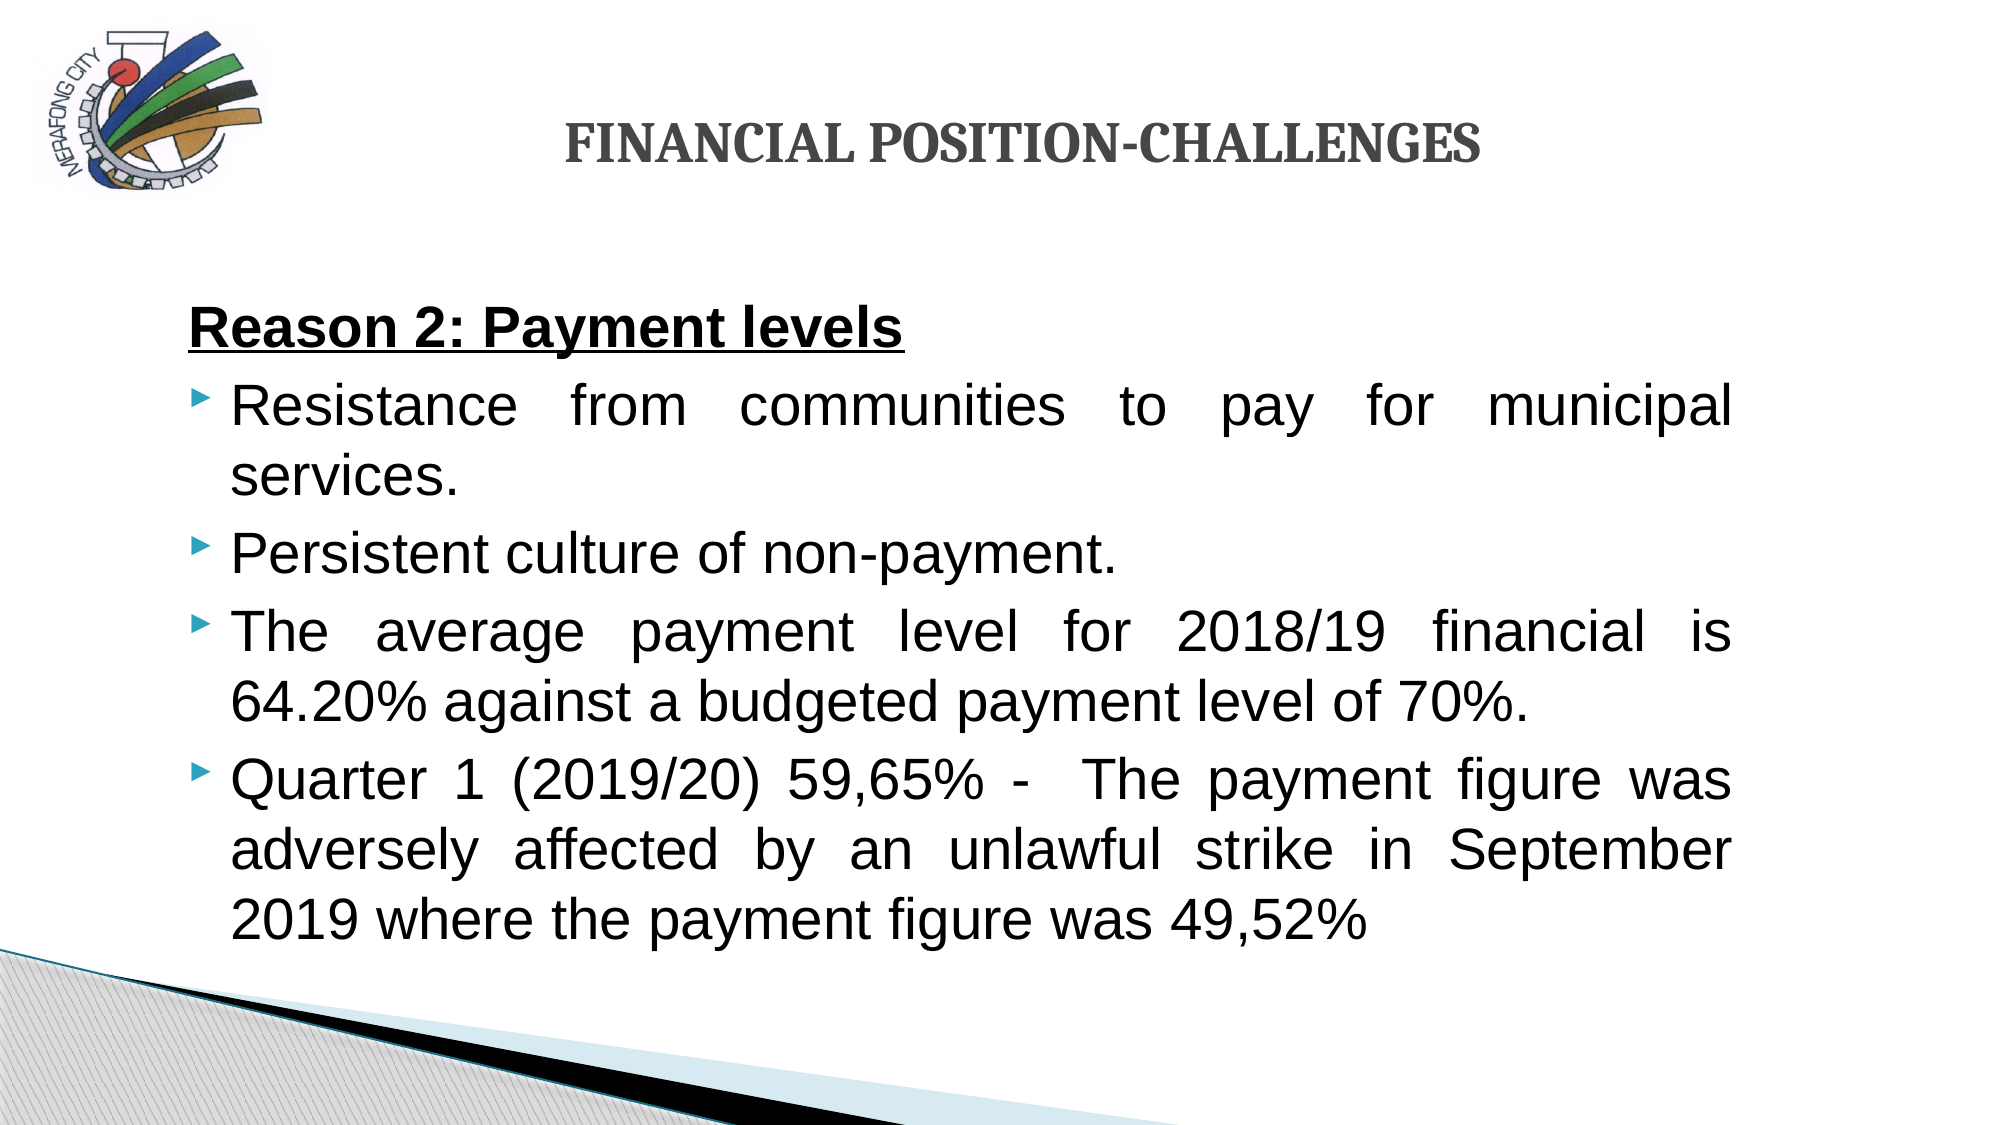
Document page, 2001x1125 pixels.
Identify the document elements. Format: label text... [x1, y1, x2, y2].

title FINANCIAL POSITION-CHALLENGES [310, 45, 1900, 233]
list Reason 2: Payment levels Resistance from communities to pay for municipal services. Persistent culture of non-payment. The average payment level for 2018/19 financial is 64.20% against a budgeted payment level of 70%. Quarter 1 (2019/20) 59,65% - The payment figure was adversely affected by an unlawful strike in September 2019 where the payment figure was 49,52% [155, 203, 1750, 1125]
picture [31, 21, 270, 204]
